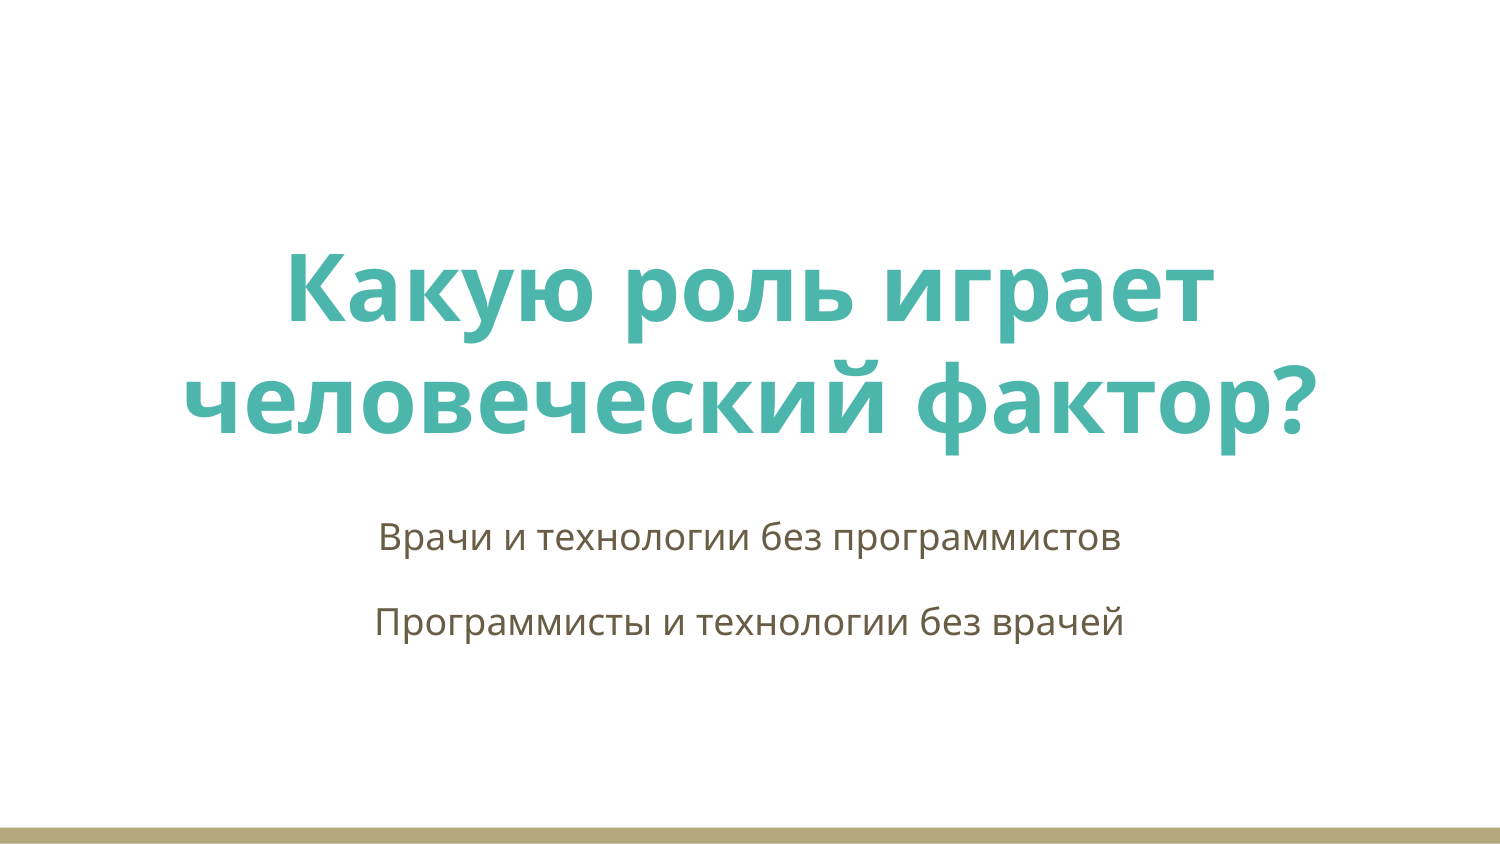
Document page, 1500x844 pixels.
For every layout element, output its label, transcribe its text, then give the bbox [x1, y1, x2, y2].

title Какую роль играет человеческий фактор? [51, 214, 1449, 467]
list Врачи и технологии без программистов Программисты и технологии без врачей [51, 491, 1449, 744]
